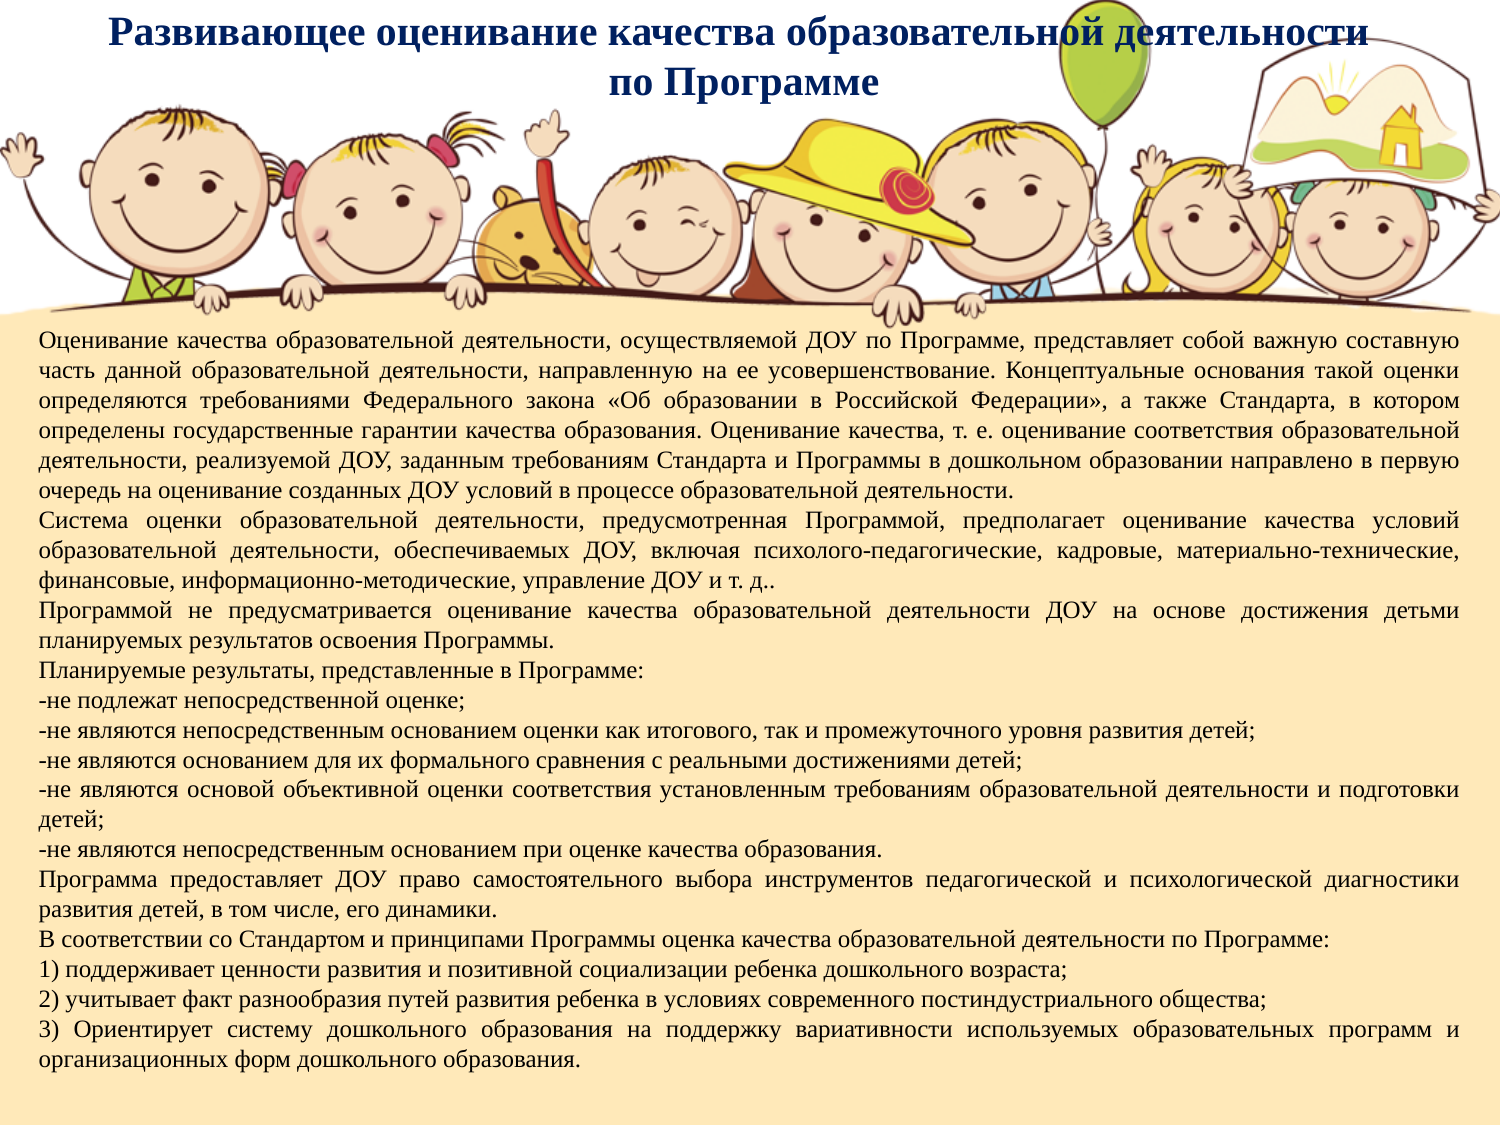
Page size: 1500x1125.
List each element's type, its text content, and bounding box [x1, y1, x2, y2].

list Оценивание качества образовательной деятельности, осуществляемой ДОУ по Программе, представляет собой важную составную часть данной образовательной деятельности, направленную на ее усовершенствование. Концептуальные основания такой оценки определяются требованиями Федерального закона «Об образовании в Российской Федерации», а также Стандарта, в котором определены государственные гарантии качества образования. Оценивание качества, т. е. оценивание соответствия образовательной деятельности, реализуемой ДОУ, заданным требованиям Стандарта и Программы в дошкольном образовании направлено в первую очередь на оценивание созданных ДОУ условий в процессе образовательной деятельности. Система оценки образовательной деятельности, предусмотренная Программой, предполагает оценивание качества условий образовательной деятельности, обеспечиваемых ДОУ, включая психолого-педагогические, кадровые, материально-технические, финансовые, информационно-методические, управление ДОУ и т. д.. Программой не предусматривается оценивание качества образовательной деятельности ДОУ на основе достижения детьми планируемых результатов освоения Программы. Планируемые результаты, представленные в Программе: -не подлежат непосредственной оценке; -не являются непосредственным основанием оценки как итогового, так и промежуточного уровня развития детей; -не являются основанием для их формального сравнения с реальными достижениями детей; -не являются основой объективной оценки соответствия установленным требованиям образовательной деятельности и подготовки детей; -не являются непосредственным основанием при оценке качества образования. Программа предоставляет ДОУ право самостоятельного выбора инструментов педагогической и психологической диагностики развития детей, в том числе, его динамики. В соответствии со Стандартом и принципами Программы оценка качества образовательной деятельности по Программе: 1) поддерживает ценности развития и позитивной социализации ребенка дошкольного возраста; 2) учитывает факт разнообразия путей развития ребенка в условиях современного постиндустриального общества; 3) Ориентирует систему дошкольного образования на поддержку вариативности используемых образовательных программ и организационных форм дошкольного образования. [23, 316, 1477, 1095]
picture [0, 0, 1500, 1125]
title Развивающее оценивание качества образовательной деятельности по Программе [23, 0, 1466, 108]
